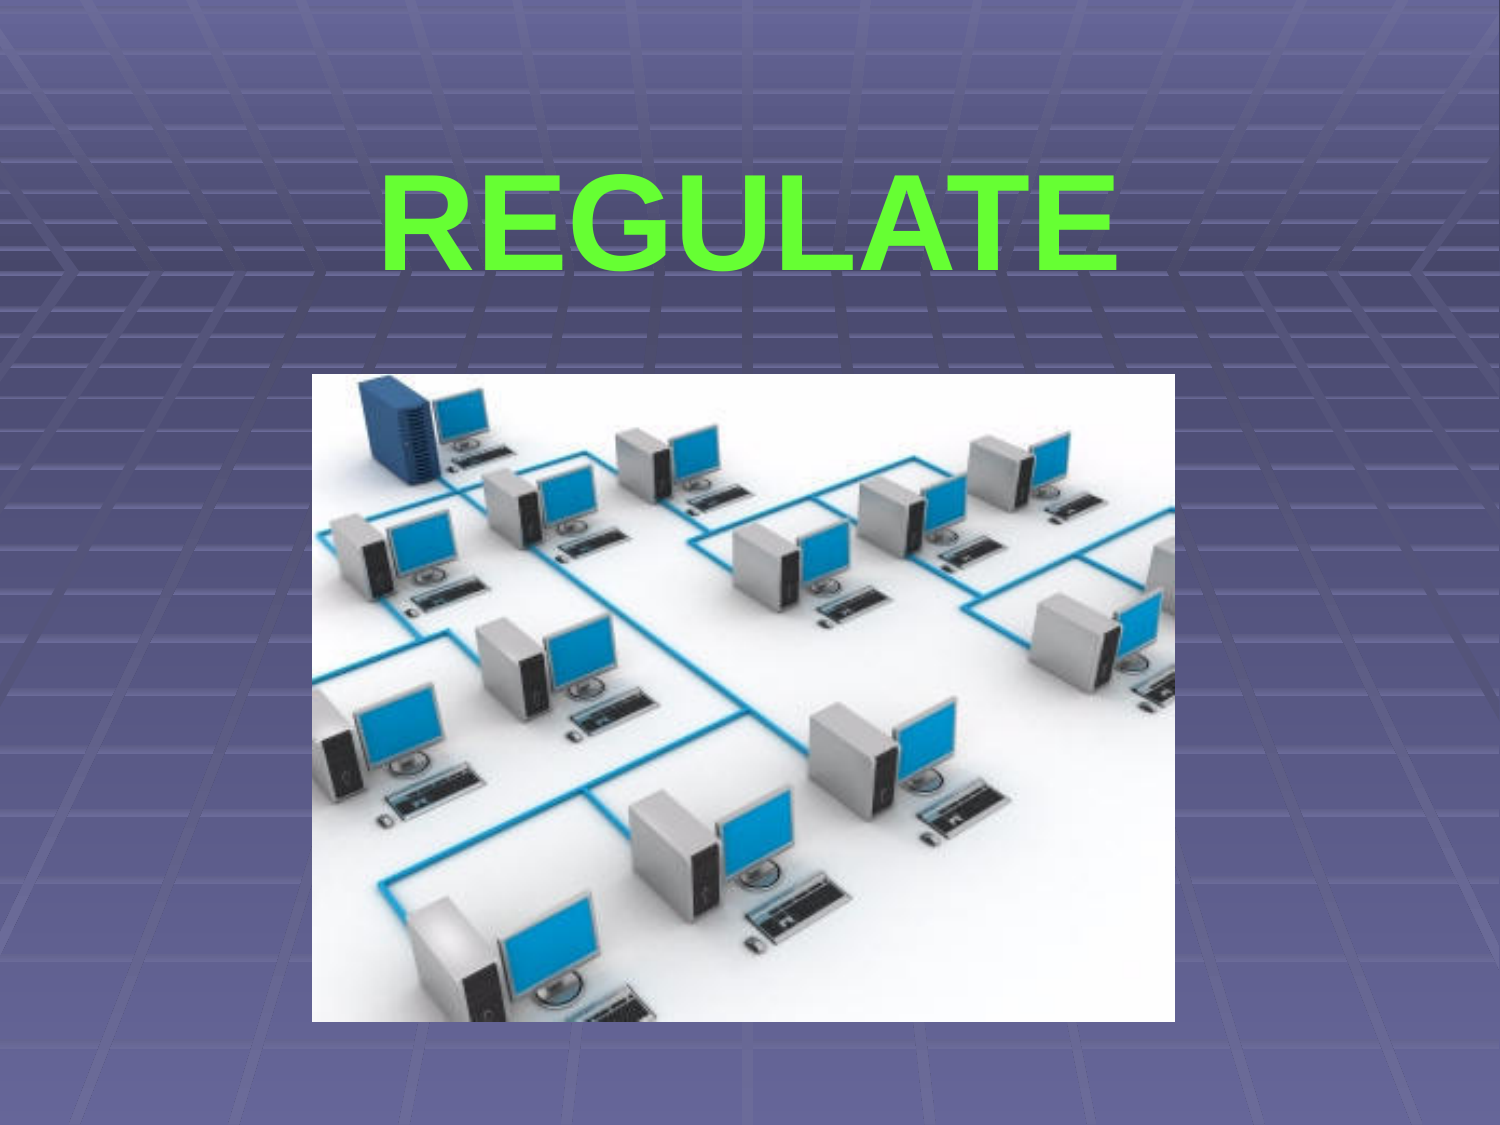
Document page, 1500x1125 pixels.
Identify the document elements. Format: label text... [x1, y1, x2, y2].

title REGULATE [112, 124, 1388, 349]
picture [312, 374, 1176, 1023]
